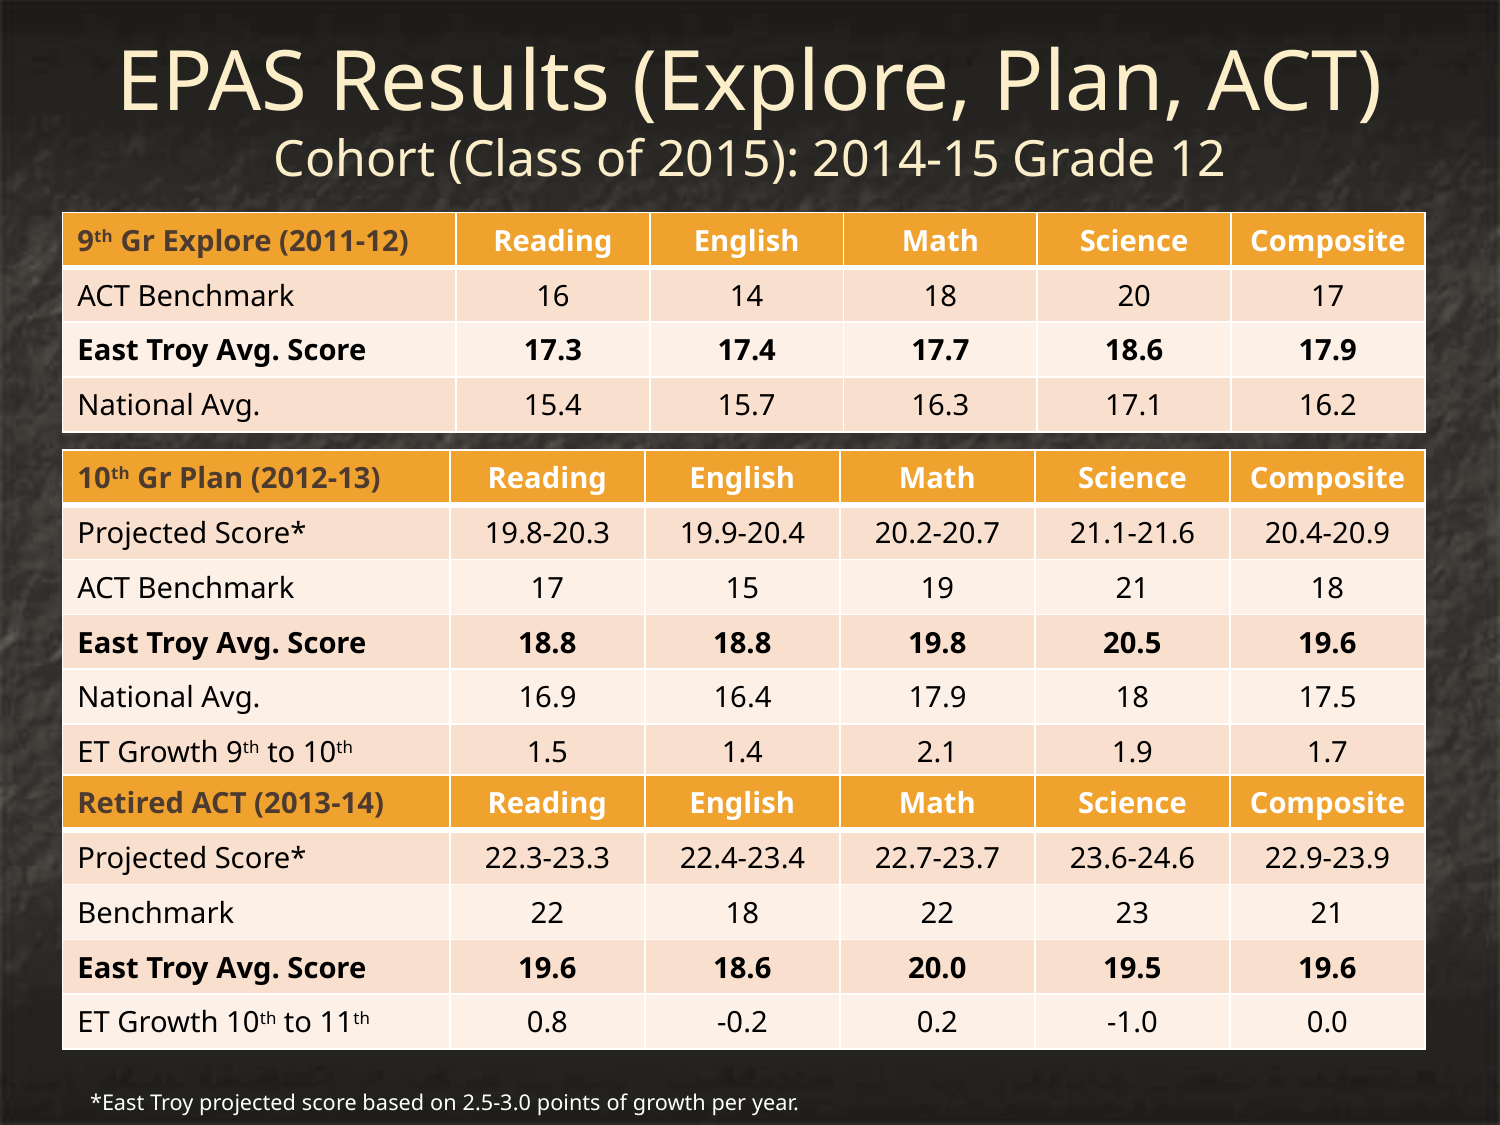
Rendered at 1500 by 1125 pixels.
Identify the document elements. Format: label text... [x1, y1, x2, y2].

table_cell 0.0 [1231, 995, 1424, 1048]
table_cell Benchmark [63, 885, 449, 939]
table_cell 16.4 [646, 670, 839, 723]
table_cell -0.2 [646, 995, 839, 1048]
table_cell -1.0 [1036, 995, 1229, 1048]
table_cell 20.0 [841, 940, 1034, 993]
table_header Science [1036, 451, 1229, 502]
table_cell 16.3 [844, 378, 1036, 431]
table_cell Projected Score* [63, 833, 449, 884]
table_cell ACT Benchmark [63, 270, 455, 321]
table_cell ET Growth 9th to 10th [63, 725, 449, 774]
table_header English [651, 213, 843, 265]
table_header Math [841, 451, 1034, 502]
table_cell 21.1-21.6 [1036, 508, 1229, 559]
table_cell 15.7 [651, 378, 843, 431]
table_cell 19.6 [1231, 940, 1424, 993]
table_header Retired ACT (2013-14) [63, 776, 449, 827]
table_cell 19 [841, 560, 1034, 614]
table_header 10th Gr Plan (2012-13) [63, 451, 449, 502]
table_cell 15 [646, 560, 839, 614]
table_cell 0.8 [451, 995, 644, 1048]
table_cell National Avg. [63, 670, 449, 723]
table_cell 23 [1036, 885, 1229, 939]
table_cell 21 [1036, 560, 1229, 614]
table_cell 18.8 [646, 615, 839, 668]
table_header Reading [451, 451, 644, 502]
table_cell 16 [457, 270, 649, 321]
table_cell East Troy Avg. Score [63, 615, 449, 668]
table_cell East Troy Avg. Score [63, 323, 455, 376]
table_cell Projected Score* [63, 508, 449, 559]
table_cell 22 [451, 885, 644, 939]
table_cell 21 [1231, 885, 1424, 939]
table_cell 17.9 [841, 670, 1034, 723]
table_cell 17.5 [1231, 670, 1424, 723]
table_cell 19.8-20.3 [451, 508, 644, 559]
table_cell 17.7 [844, 323, 1036, 376]
table_cell 19.8 [841, 615, 1034, 668]
table_cell 16.2 [1232, 378, 1424, 431]
table_cell East Troy Avg. Score [63, 940, 449, 993]
table_cell 19.9-20.4 [646, 508, 839, 559]
title EPAS Results (Explore, Plan, ACT) Cohort (Class of 2015): 2014-15 Grade 12 [0, 0, 1500, 216]
table_header Composite [1231, 776, 1424, 827]
table_cell 19.6 [451, 940, 644, 993]
table_cell ET Growth 10th to 11th [63, 995, 449, 1048]
table_cell 1.9 [1036, 725, 1229, 774]
table_cell 18 [646, 885, 839, 939]
table_cell 22 [841, 885, 1034, 939]
table_cell 17.1 [1038, 378, 1230, 431]
table_cell 16.9 [451, 670, 644, 723]
table_header Science [1038, 213, 1230, 265]
table_cell 20.5 [1036, 615, 1229, 668]
table_header Reading [457, 213, 649, 265]
table_cell 17.9 [1232, 323, 1424, 376]
table_cell 17.4 [651, 323, 843, 376]
table_cell 19.5 [1036, 940, 1229, 993]
table_cell 18 [1231, 560, 1424, 614]
table_cell 2.1 [841, 725, 1034, 774]
table_header English [646, 451, 839, 502]
table_cell 22.3-23.3 [451, 833, 644, 884]
table_header Composite [1231, 451, 1424, 502]
table_cell 1.4 [646, 725, 839, 774]
table_cell 18.8 [451, 615, 644, 668]
table_cell 23.6-24.6 [1036, 833, 1229, 884]
table_cell 20 [1038, 270, 1230, 321]
table_cell 0.2 [841, 995, 1034, 1048]
table_header English [646, 776, 839, 827]
table_cell 20.2-20.7 [841, 508, 1034, 559]
table_cell ACT Benchmark [63, 560, 449, 614]
table_header Reading [451, 776, 644, 827]
table_cell 1.5 [451, 725, 644, 774]
table_header Math [844, 213, 1036, 265]
table_cell 17.3 [457, 323, 649, 376]
table_cell 18 [844, 270, 1036, 321]
table_cell 14 [651, 270, 843, 321]
table_cell 22.7-23.7 [841, 833, 1034, 884]
table_header Science [1036, 776, 1229, 827]
table_cell 18.6 [646, 940, 839, 993]
table_cell 17 [1232, 270, 1424, 321]
table_cell 1.7 [1231, 725, 1424, 774]
table_header Composite [1232, 213, 1424, 265]
table_cell 20.4-20.9 [1231, 508, 1424, 559]
table_header Math [841, 776, 1034, 827]
table_header 9th Gr Explore (2011-12) [63, 213, 455, 265]
table_cell 22.4-23.4 [646, 833, 839, 884]
text_box *East Troy projected score based on 2.5-3.0 points of growth per year. [74, 1049, 1113, 1125]
table_cell 17 [451, 560, 644, 614]
table_cell 18 [1036, 670, 1229, 723]
table_cell 15.4 [457, 378, 649, 431]
table_cell 19.6 [1231, 615, 1424, 668]
table_cell National Avg. [63, 378, 455, 431]
table_cell 22.9-23.9 [1231, 833, 1424, 884]
table_cell 18.6 [1038, 323, 1230, 376]
